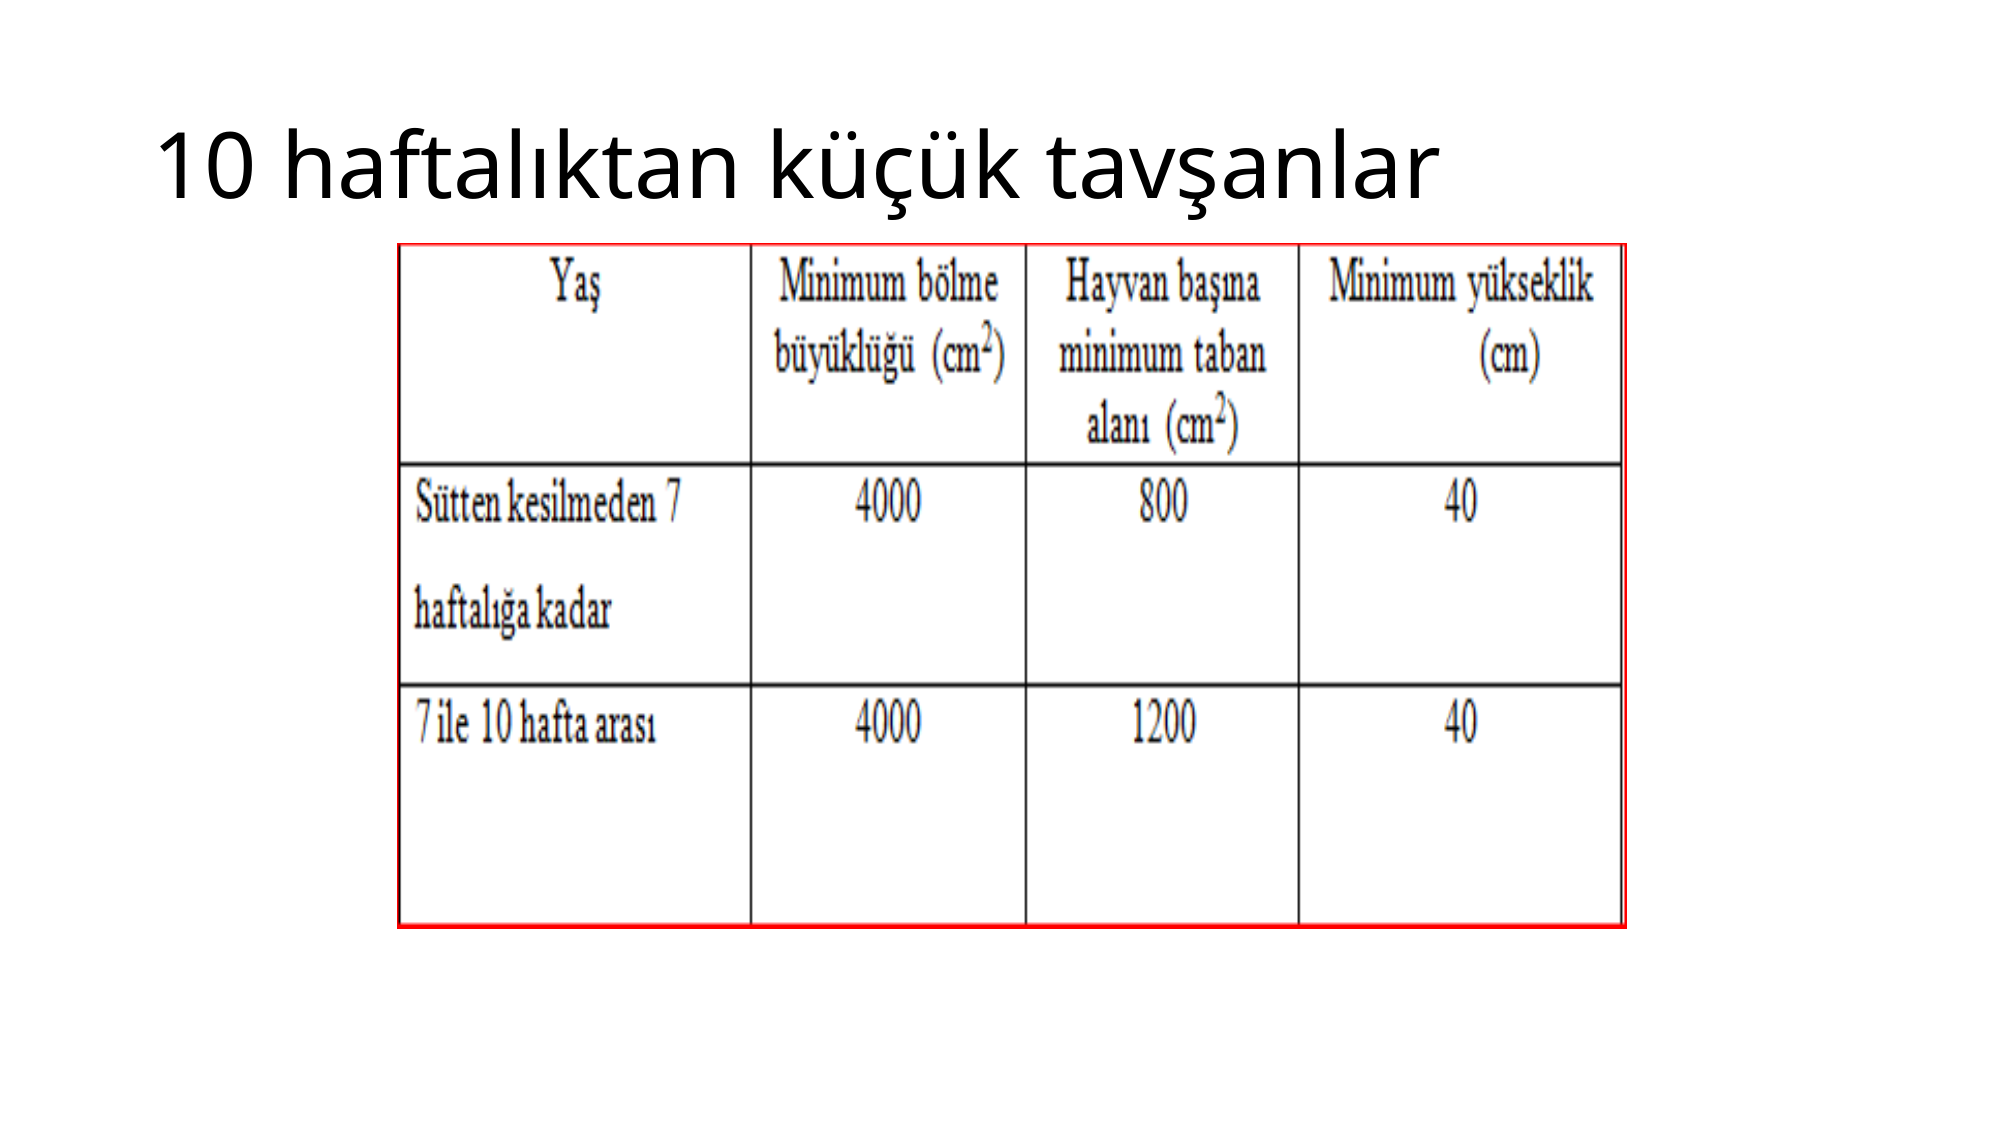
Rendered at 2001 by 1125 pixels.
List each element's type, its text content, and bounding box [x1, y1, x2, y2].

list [397, 243, 1627, 929]
title 10 haftalıktan küçük tavşanlar [137, 59, 1863, 278]
